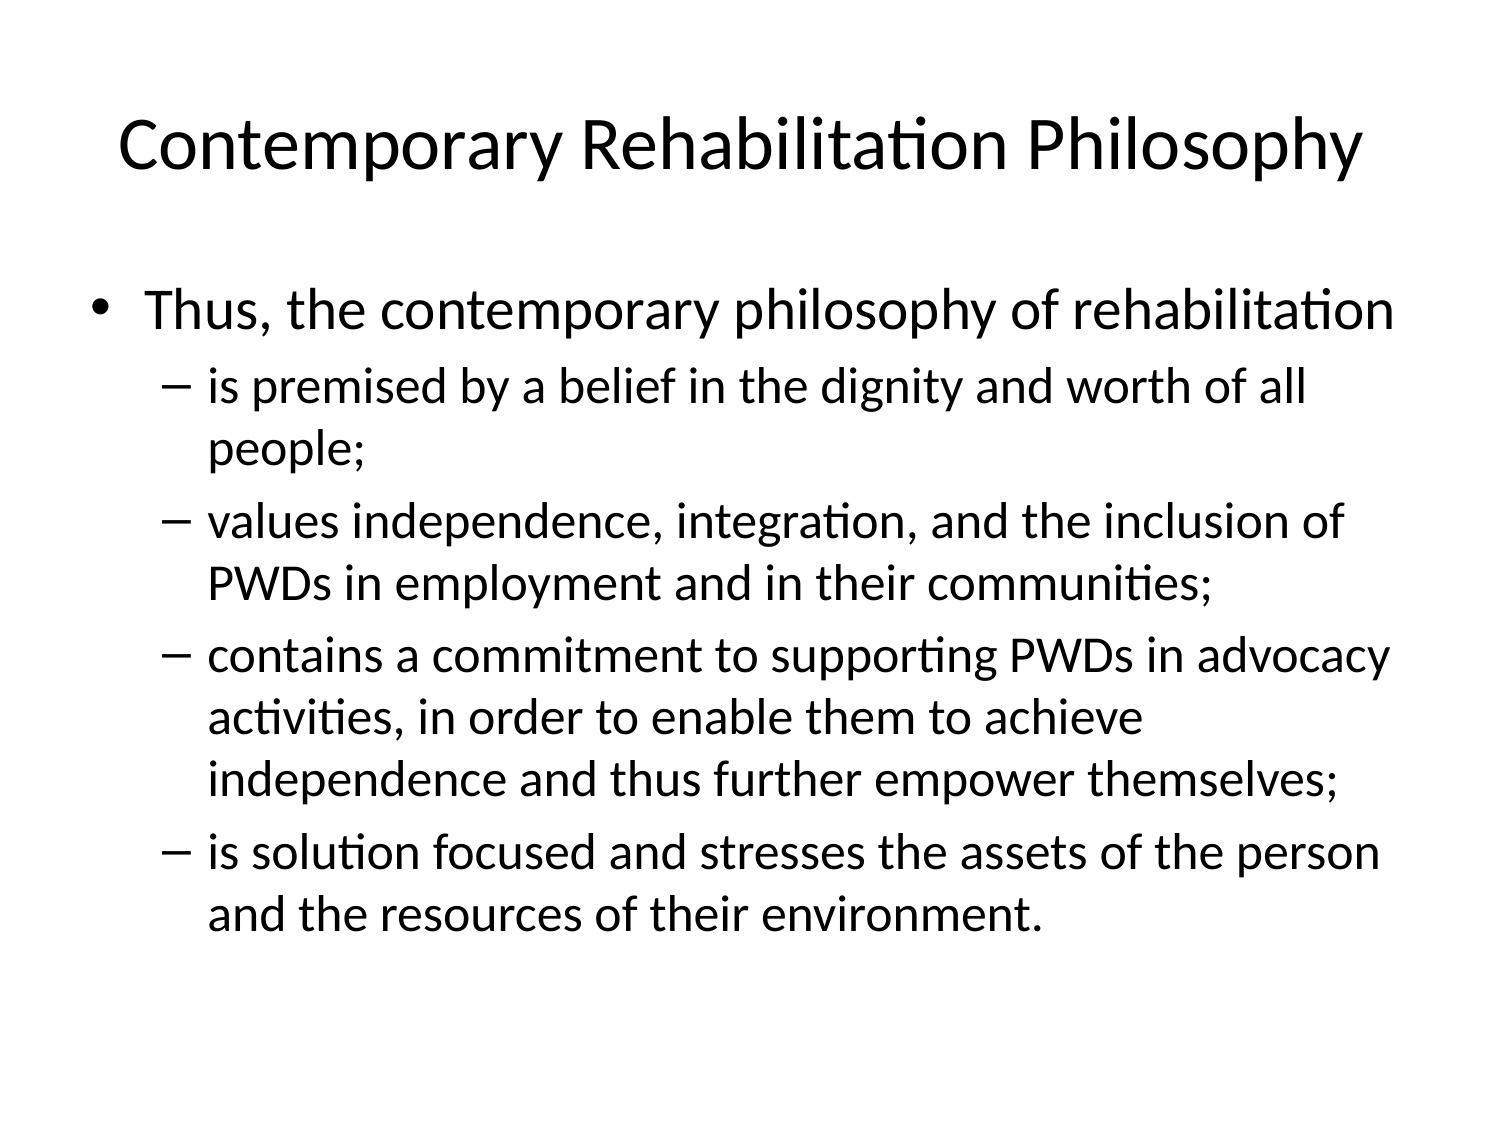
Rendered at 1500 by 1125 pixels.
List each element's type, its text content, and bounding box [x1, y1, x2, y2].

title Contemporary Rehabilitation Philosophy [75, 45, 1425, 233]
list Thus, the contemporary philosophy of rehabilitation is premised by a belief in the dignity and worth of all people; values independence, integration, and the inclusion of PWDs in employment and in their communities; contains a commitment to supporting PWDs in advocacy activities, in order to enable them to achieve independence and thus further empower themselves; is solution focused and stresses the assets of the person and the resources of their environment. [75, 262, 1425, 1005]
